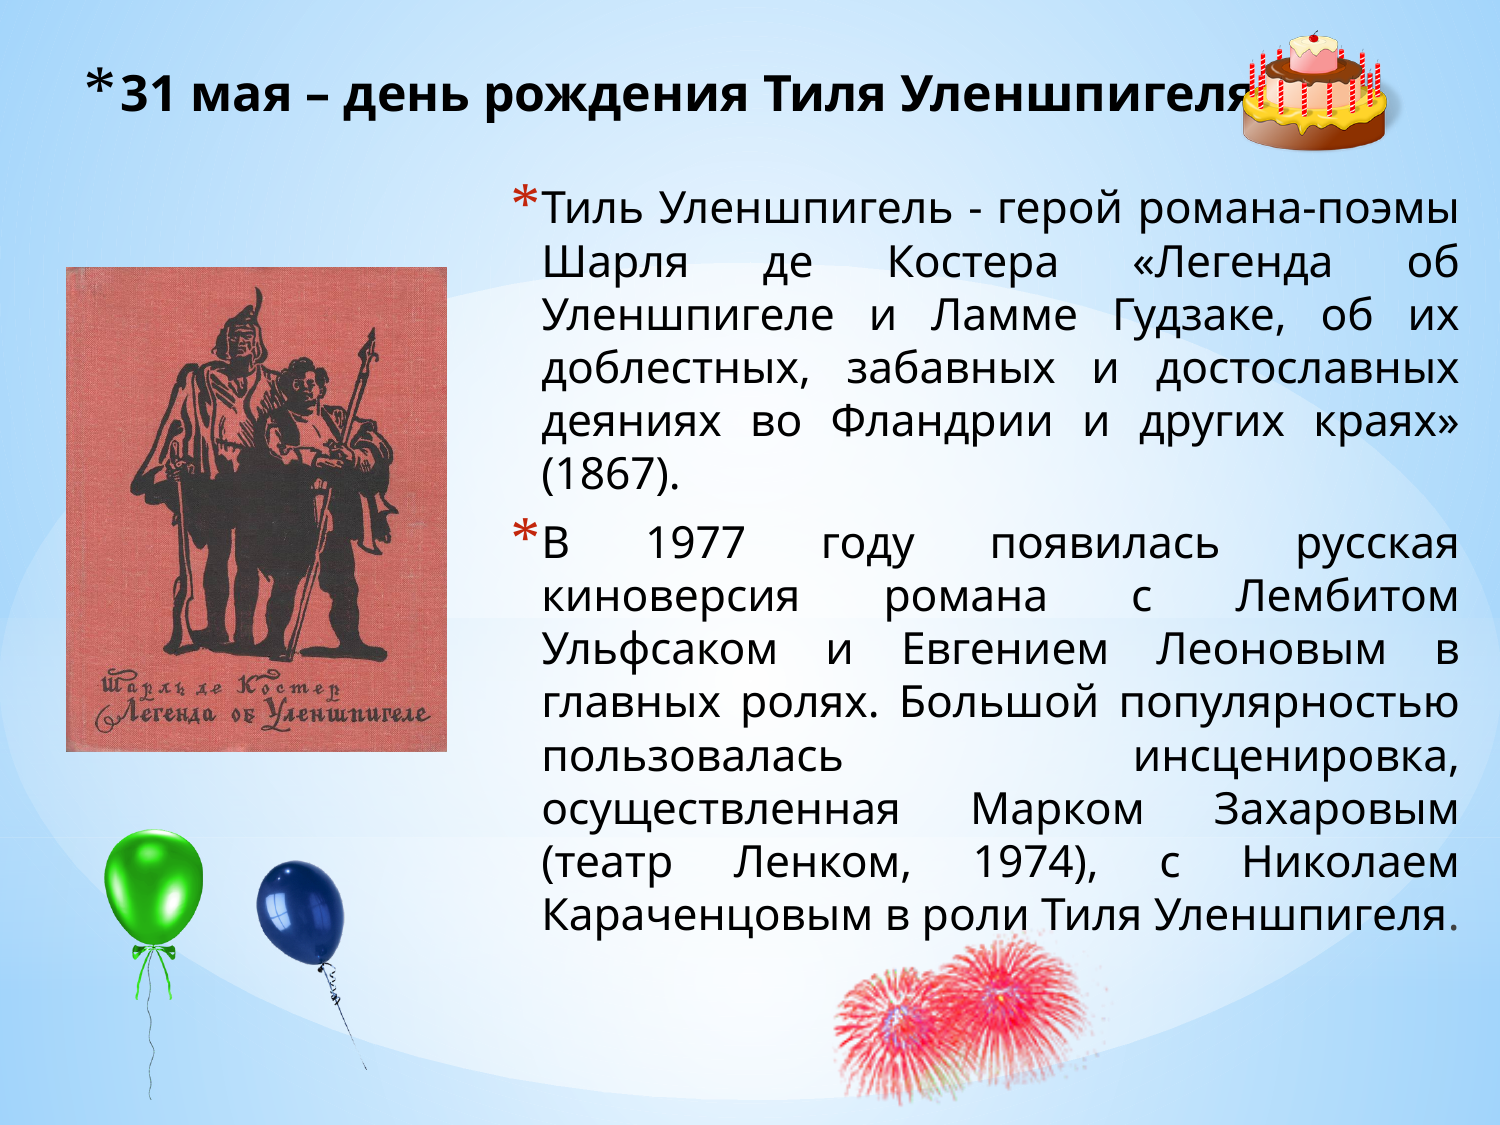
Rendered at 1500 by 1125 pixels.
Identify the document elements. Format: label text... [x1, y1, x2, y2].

picture [256, 860, 367, 1070]
list Тиль Уленшпигель - герой романа-поэмы Шарля де Костера «Легенда об Уленшпигеле и Ламме Гудзаке, об их доблестных, забавных и достославных деяниях во Фландрии и других краях» (1867). В 1977 году появилась русская киноверсия романа с Лембитом Ульфсаком и Евгением Леоновым в главных ролях. Большой популярностью пользовалась инсценировка, осуществленная Марком Захаровым (театр Ленком, 1974), с Николаем Караченцовым в роли Тиля Уленшпигеля. [490, 172, 1476, 974]
picture [66, 266, 448, 752]
text_box 31 мая – день рождения Тиля Уленшпигеля [29, 53, 1317, 173]
picture [1241, 30, 1407, 155]
picture [104, 829, 203, 1101]
picture [826, 924, 1127, 1112]
text_box [153, 339, 490, 910]
